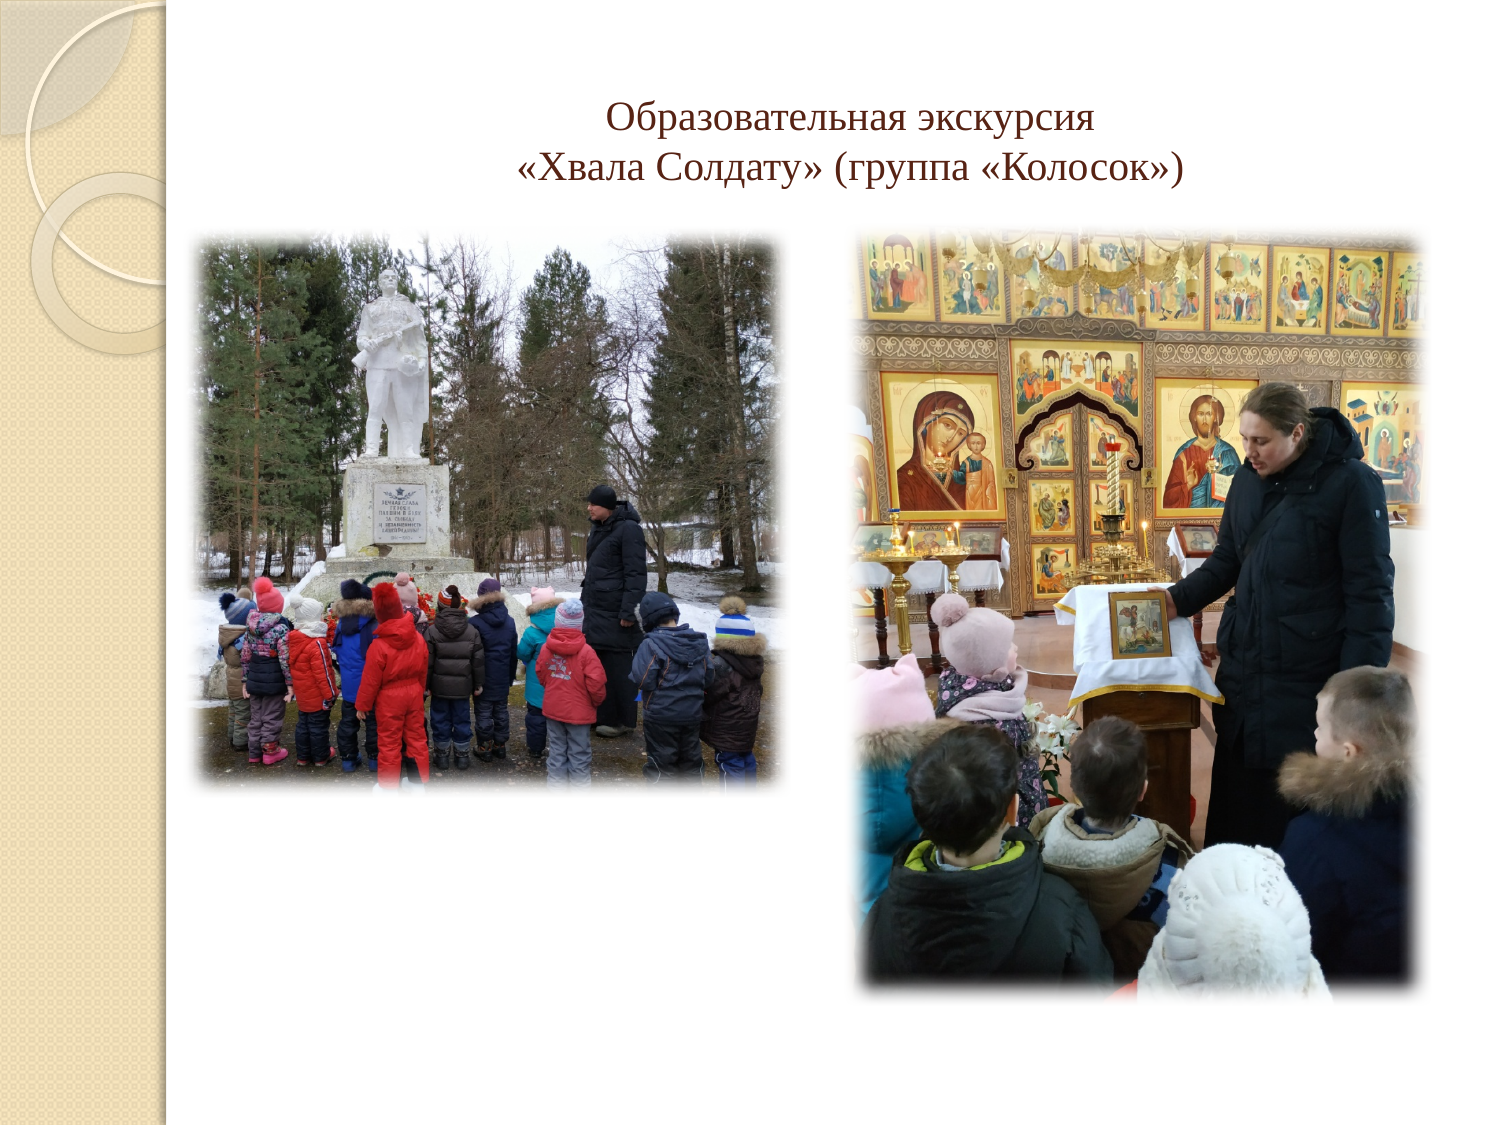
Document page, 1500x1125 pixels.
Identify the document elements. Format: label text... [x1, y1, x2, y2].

title Образовательная экскурсия «Хвала Солдату» (группа «Колосок») [235, 45, 1466, 233]
picture [182, 222, 791, 798]
picture [844, 222, 1432, 1007]
